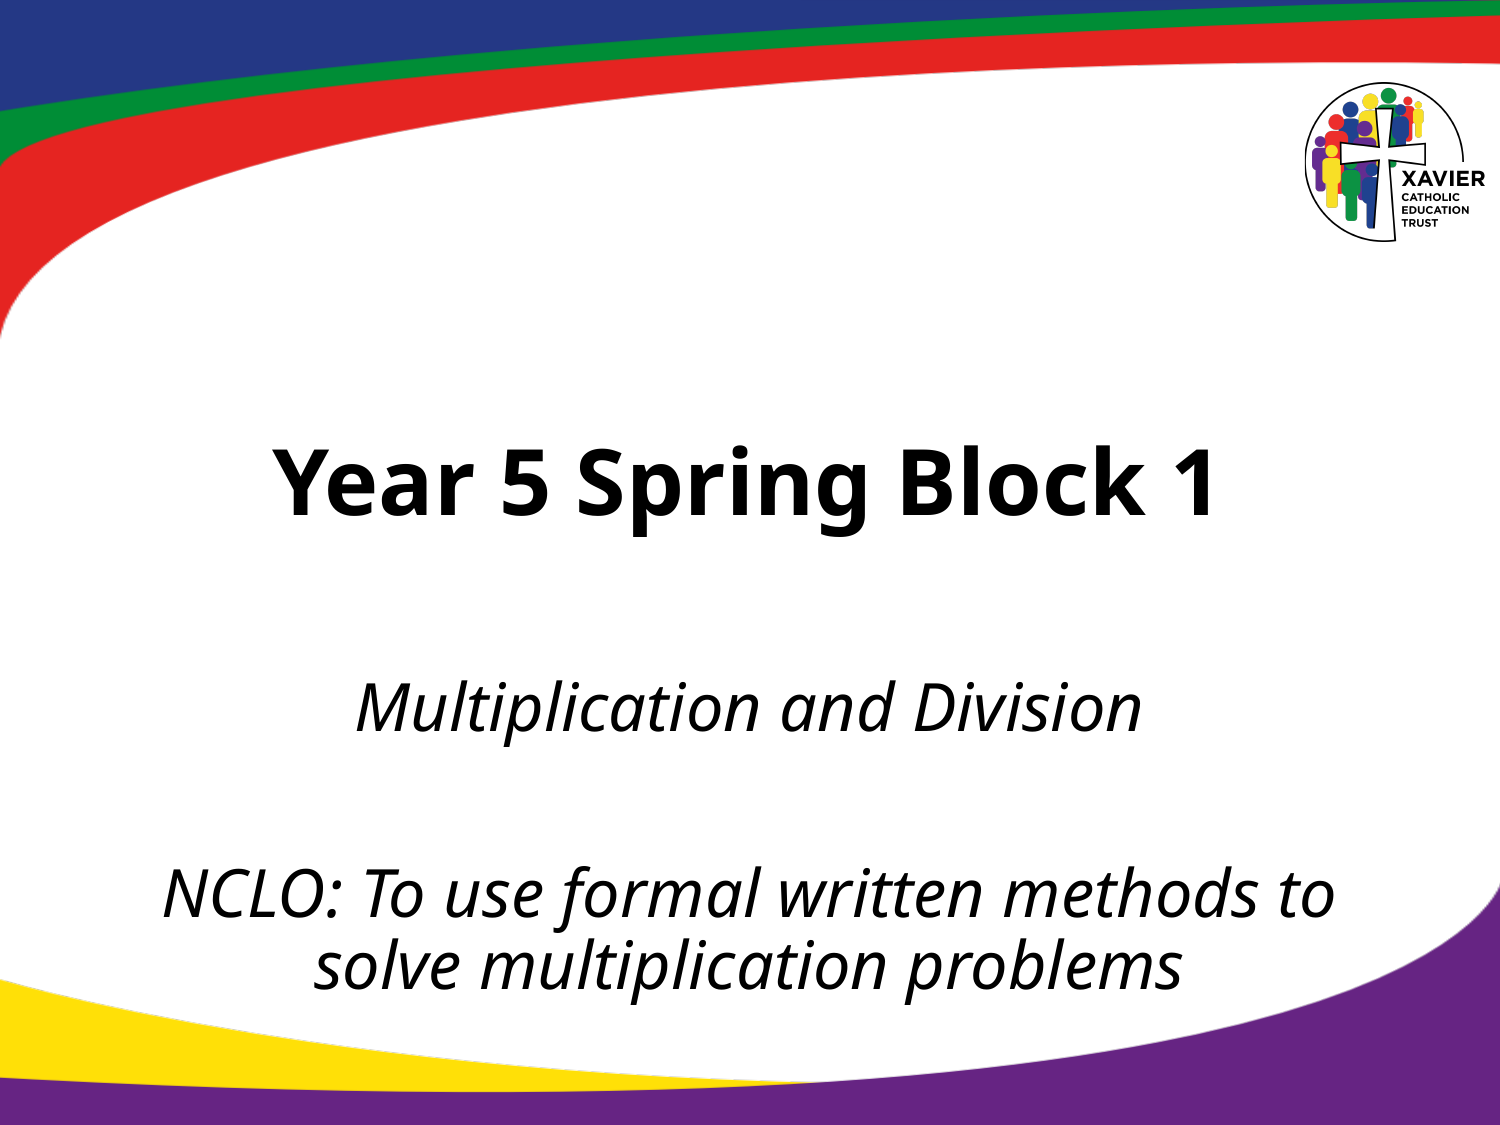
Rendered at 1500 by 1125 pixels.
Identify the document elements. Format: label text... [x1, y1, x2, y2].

title Year 5 Spring Block 1 [81, 376, 1415, 594]
list Multiplication and Division NCLO: To use formal written methods to solve multiplication problems [103, 666, 1397, 1014]
